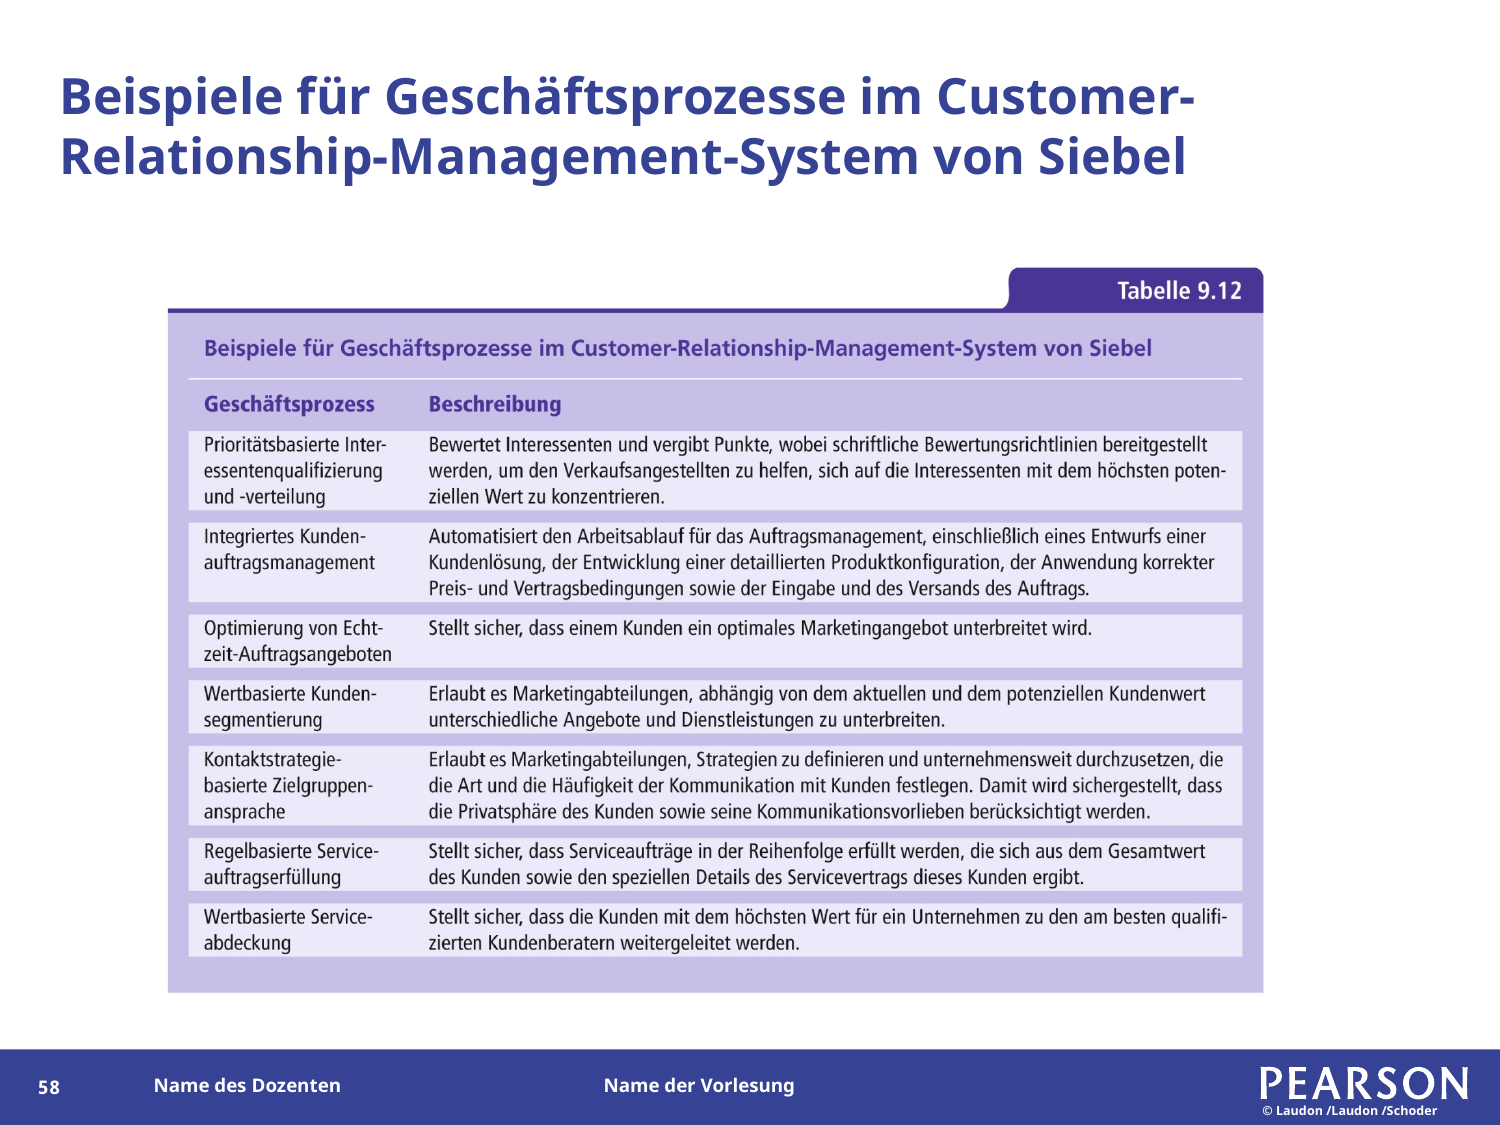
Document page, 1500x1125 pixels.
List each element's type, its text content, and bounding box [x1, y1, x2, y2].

slide_number 171 [22, 1067, 136, 1098]
title Beispiele für Geschäftsprozesse im Customer-Relationship-Management-System von Siebel [59, 64, 1410, 213]
picture [163, 263, 1266, 999]
